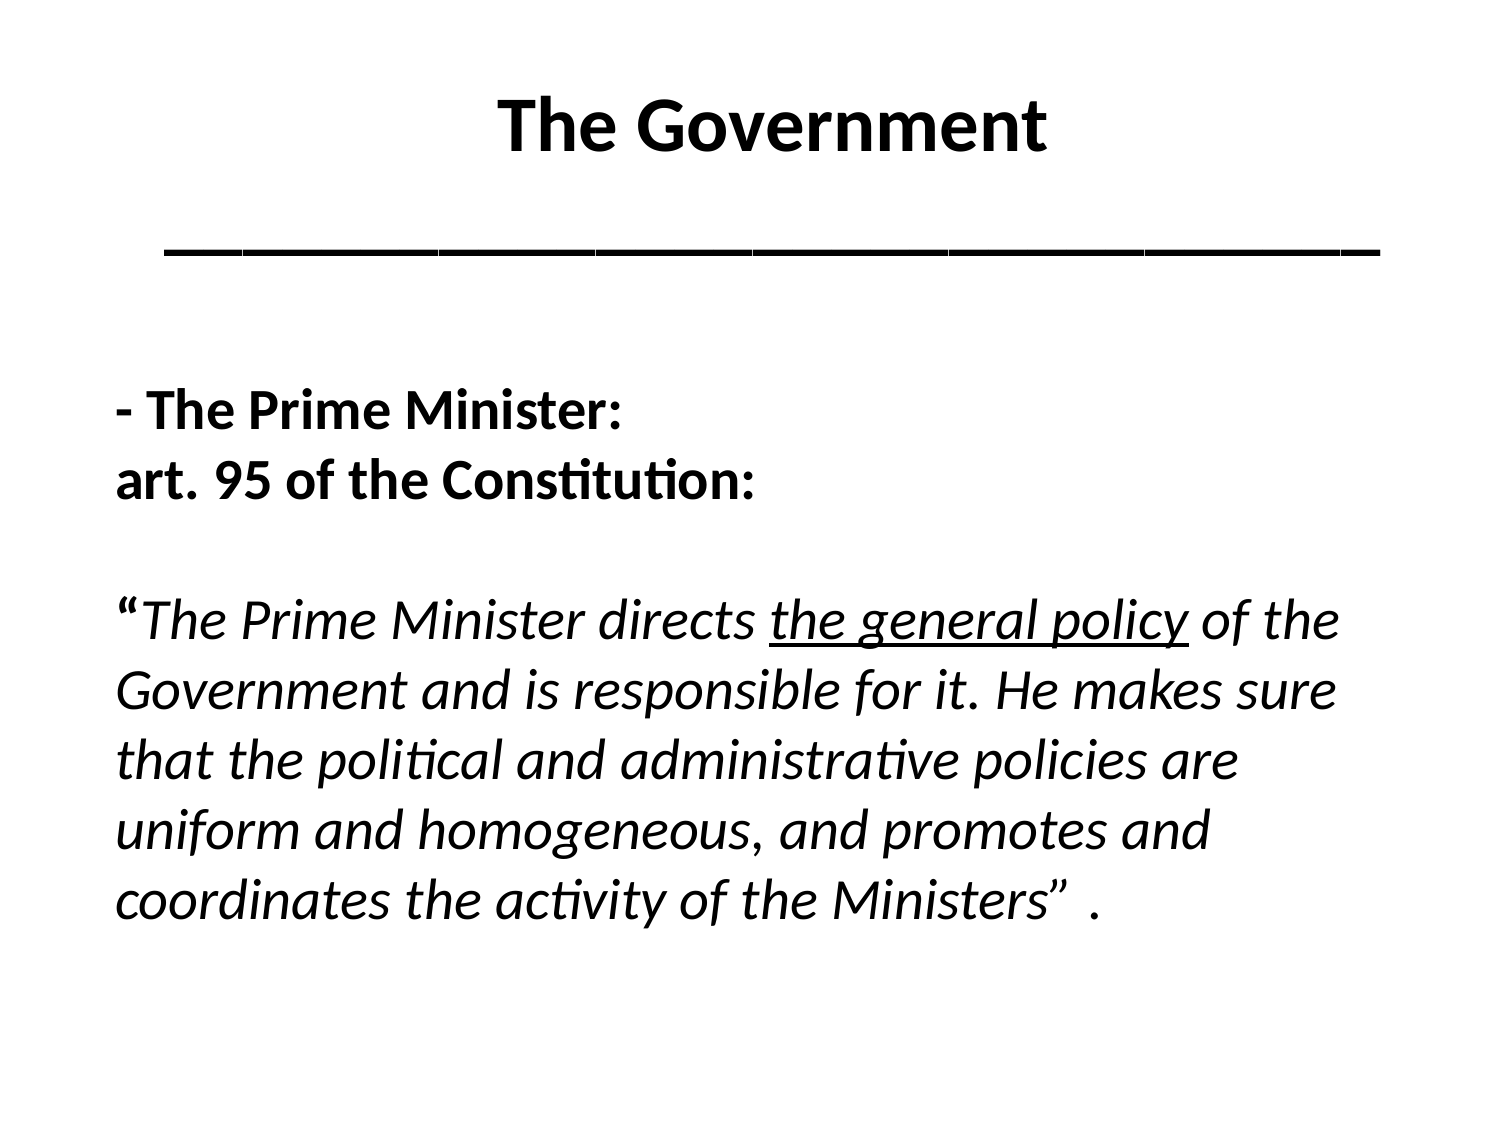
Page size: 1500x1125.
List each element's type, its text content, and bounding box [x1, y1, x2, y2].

text_box The Government _______________________________ [135, 54, 1411, 279]
title - The Prime Minister: art. 95 of the Constitution: “The Prime Minister directs the general policy of the Government and is responsible for it. He makes sure that the political and administrative policies are uniform and homogeneous, and promotes and coordinates the activity of the Ministers” . [100, 243, 1376, 1059]
